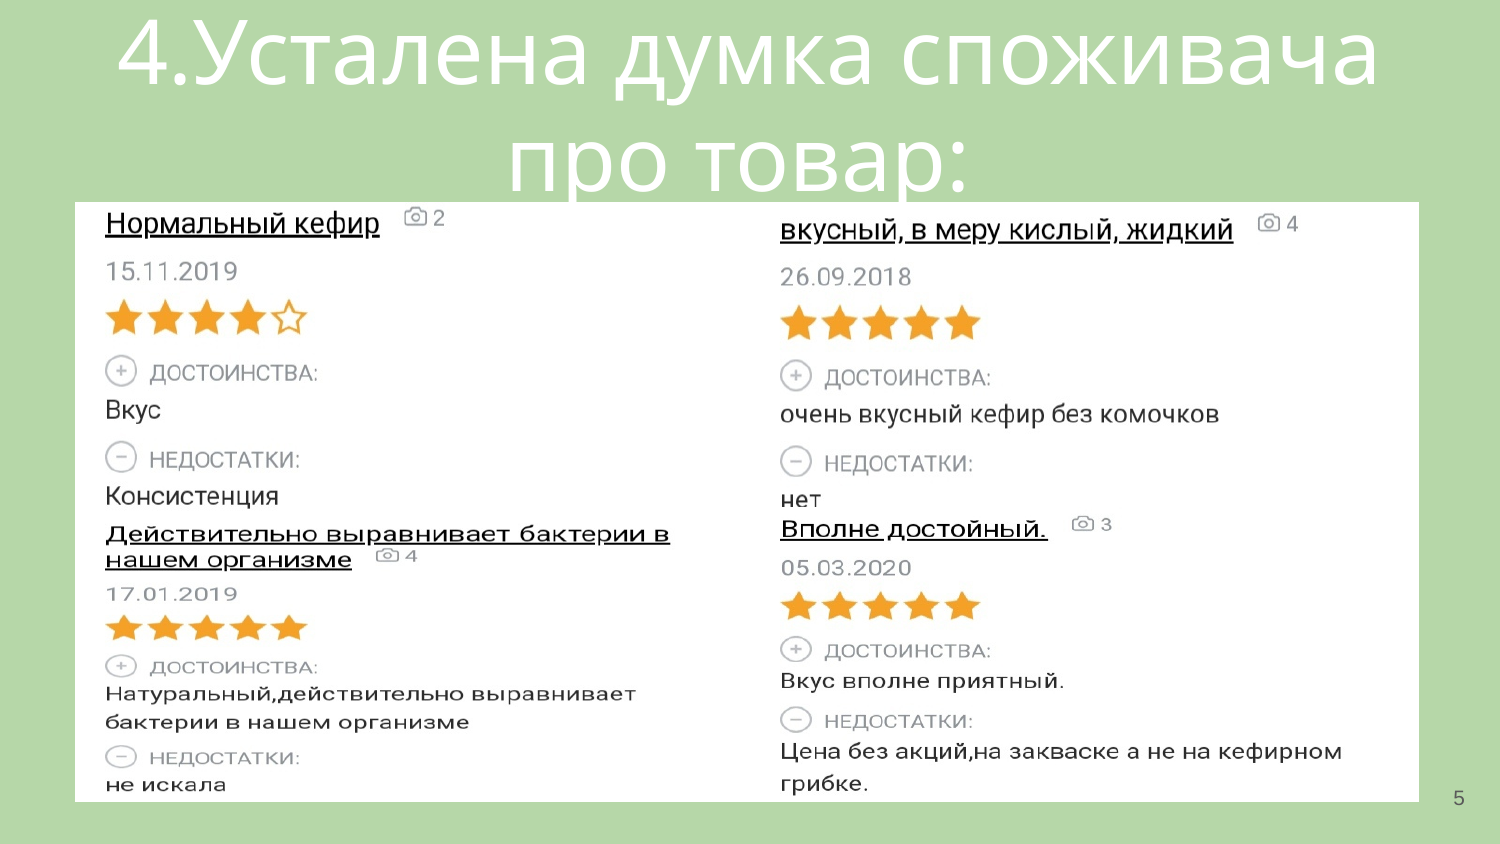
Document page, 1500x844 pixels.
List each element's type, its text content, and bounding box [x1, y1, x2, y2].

picture [75, 202, 1419, 802]
slide_number ‹#› [1389, 764, 1480, 830]
title 4.Усталена думка споживача про товар: [51, 30, 1449, 225]
